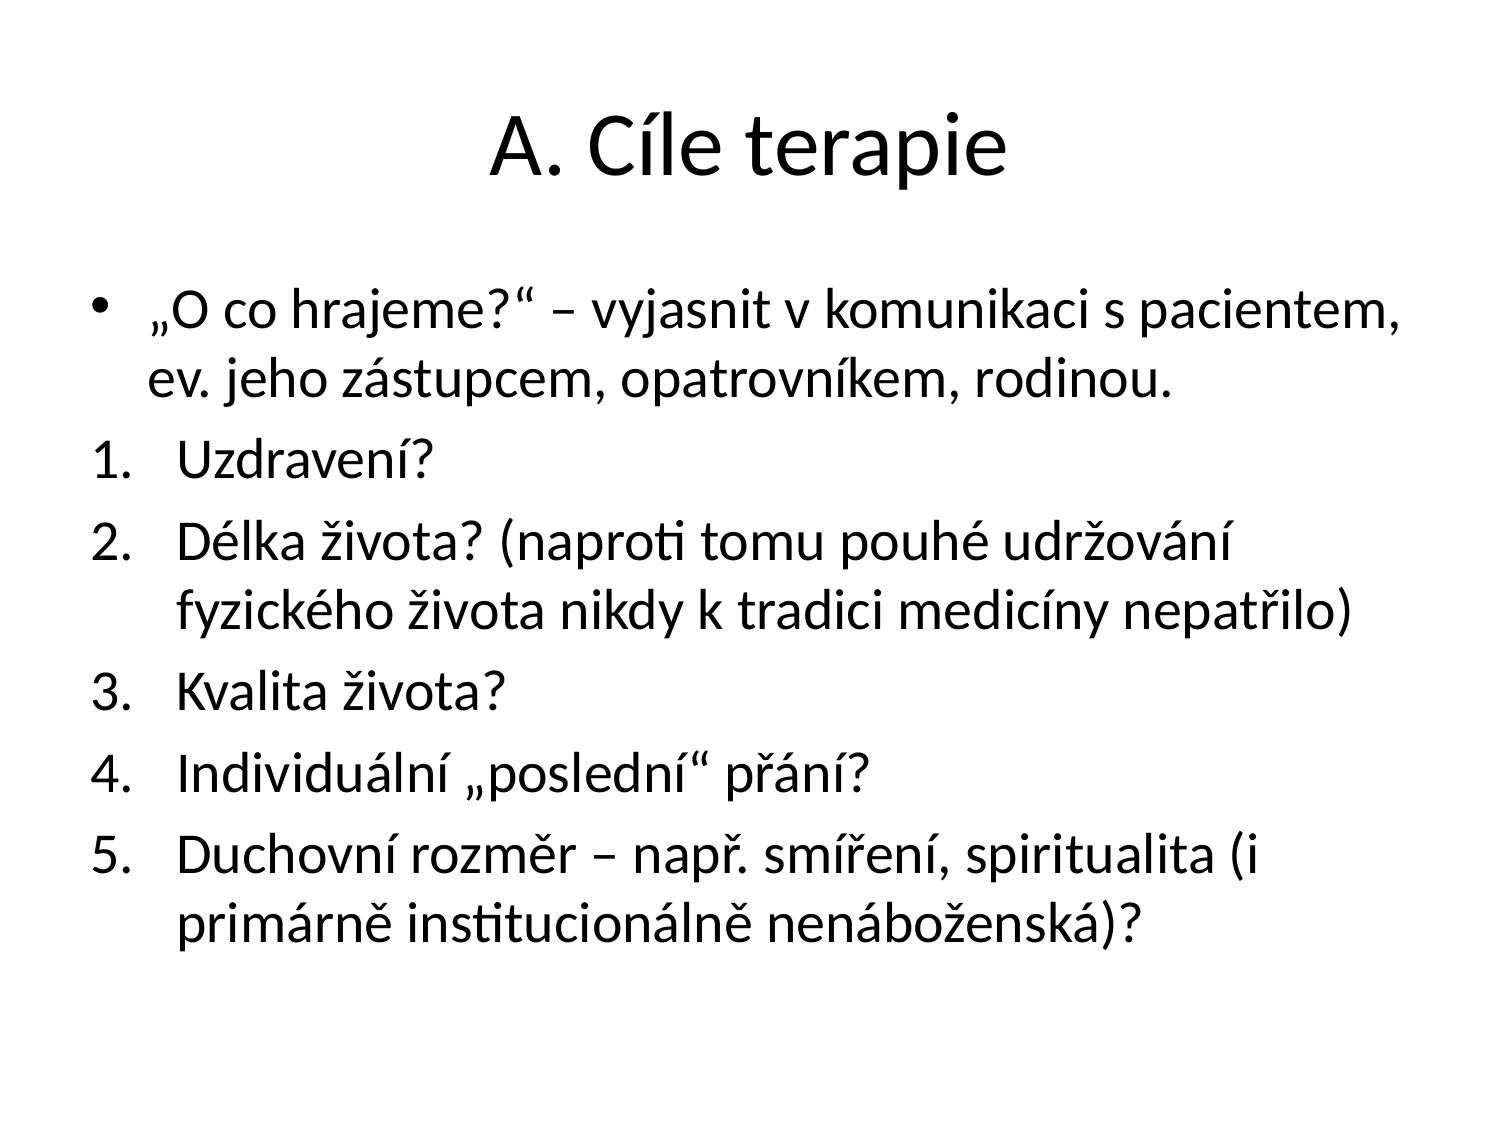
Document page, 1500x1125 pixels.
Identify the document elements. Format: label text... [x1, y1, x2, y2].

list „O co hrajeme?“ – vyjasnit v komunikaci s pacientem, ev. jeho zástupcem, opatrovníkem, rodinou. Uzdravení? Délka života? (naproti tomu pouhé udržování fyzického života nikdy k tradici medicíny nepatřilo) Kvalita života? Individuální „poslední“ přání? Duchovní rozměr – např. smíření, spiritualita (i primárně institucionálně nenáboženská)? [75, 262, 1425, 1005]
title A. Cíle terapie [75, 45, 1425, 233]
